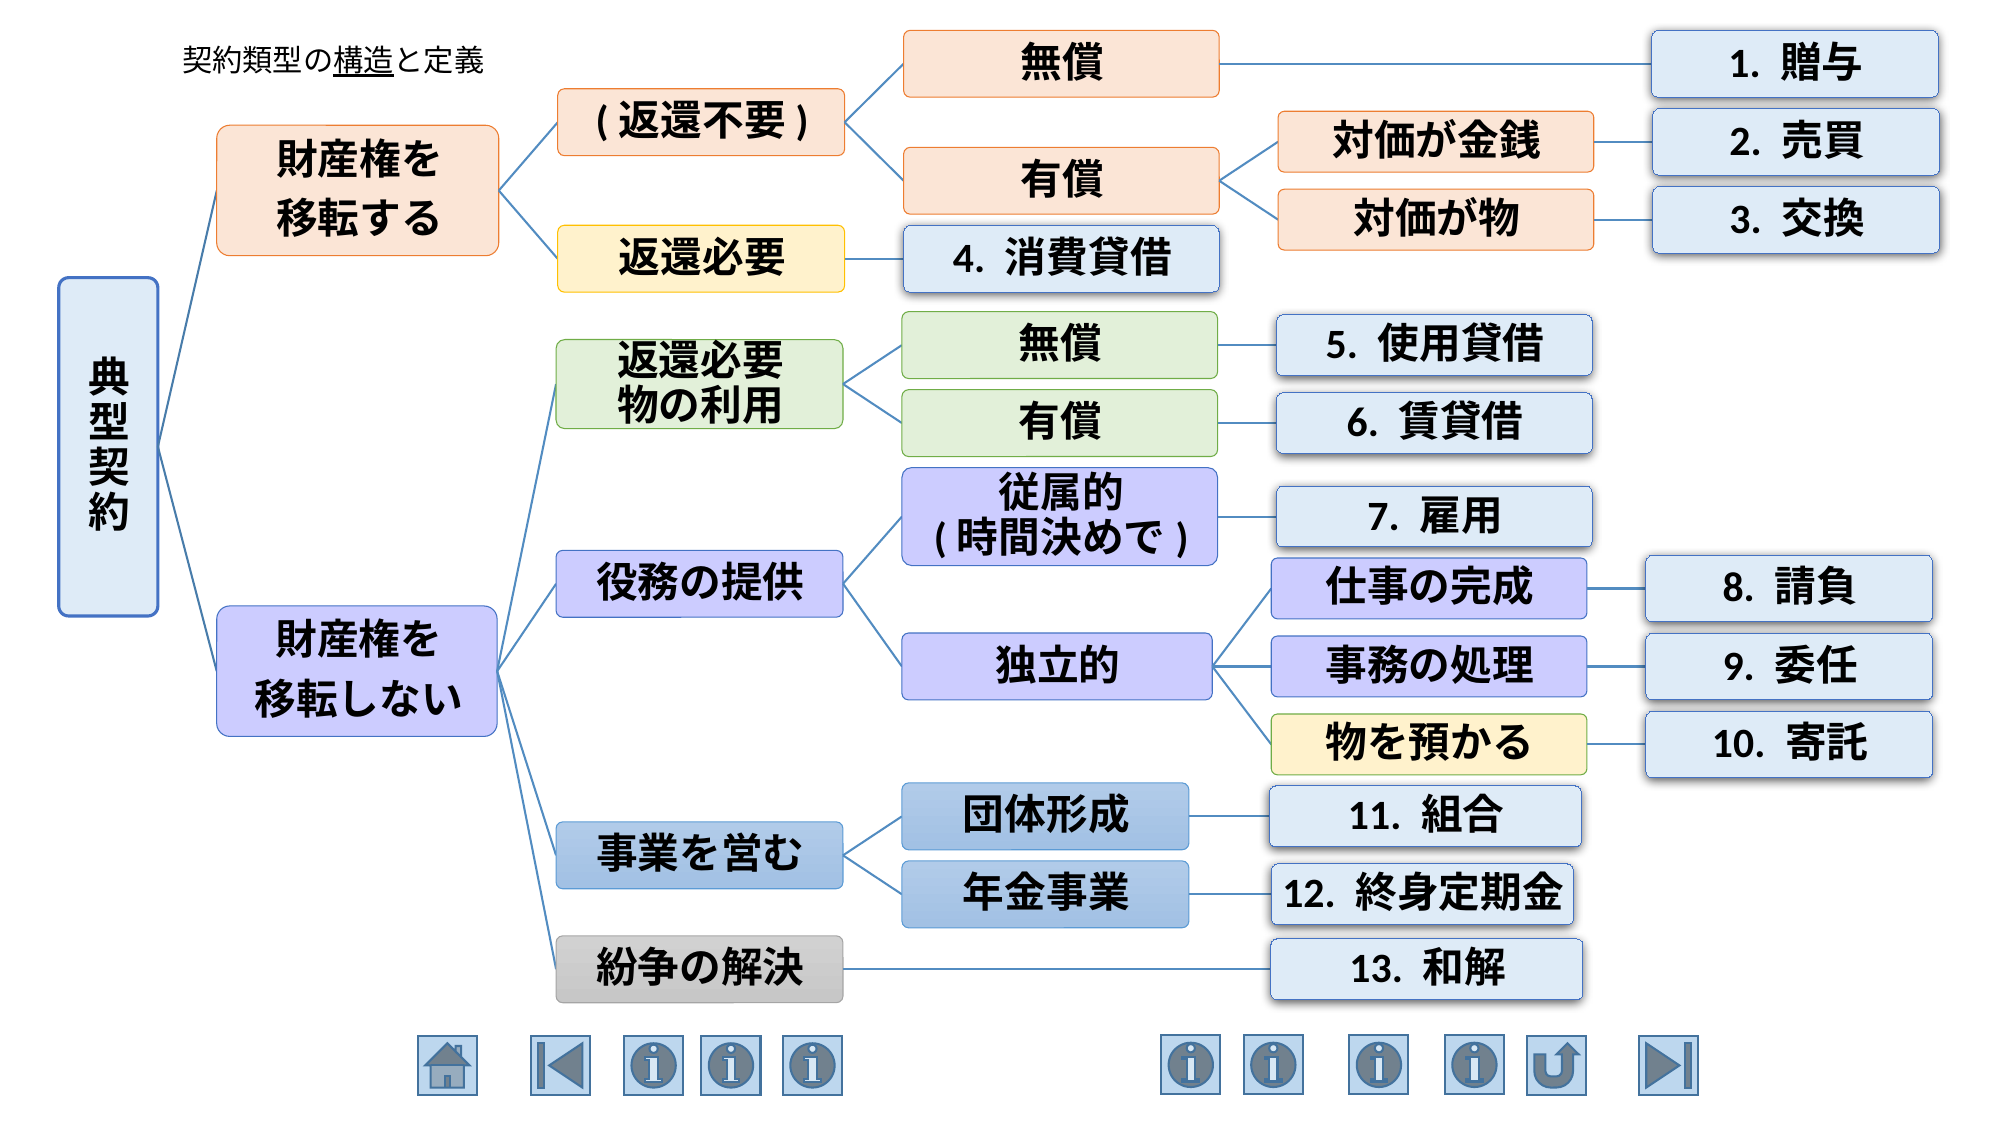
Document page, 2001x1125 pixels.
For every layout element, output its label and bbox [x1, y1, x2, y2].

text_box [57, 28, 1942, 1037]
